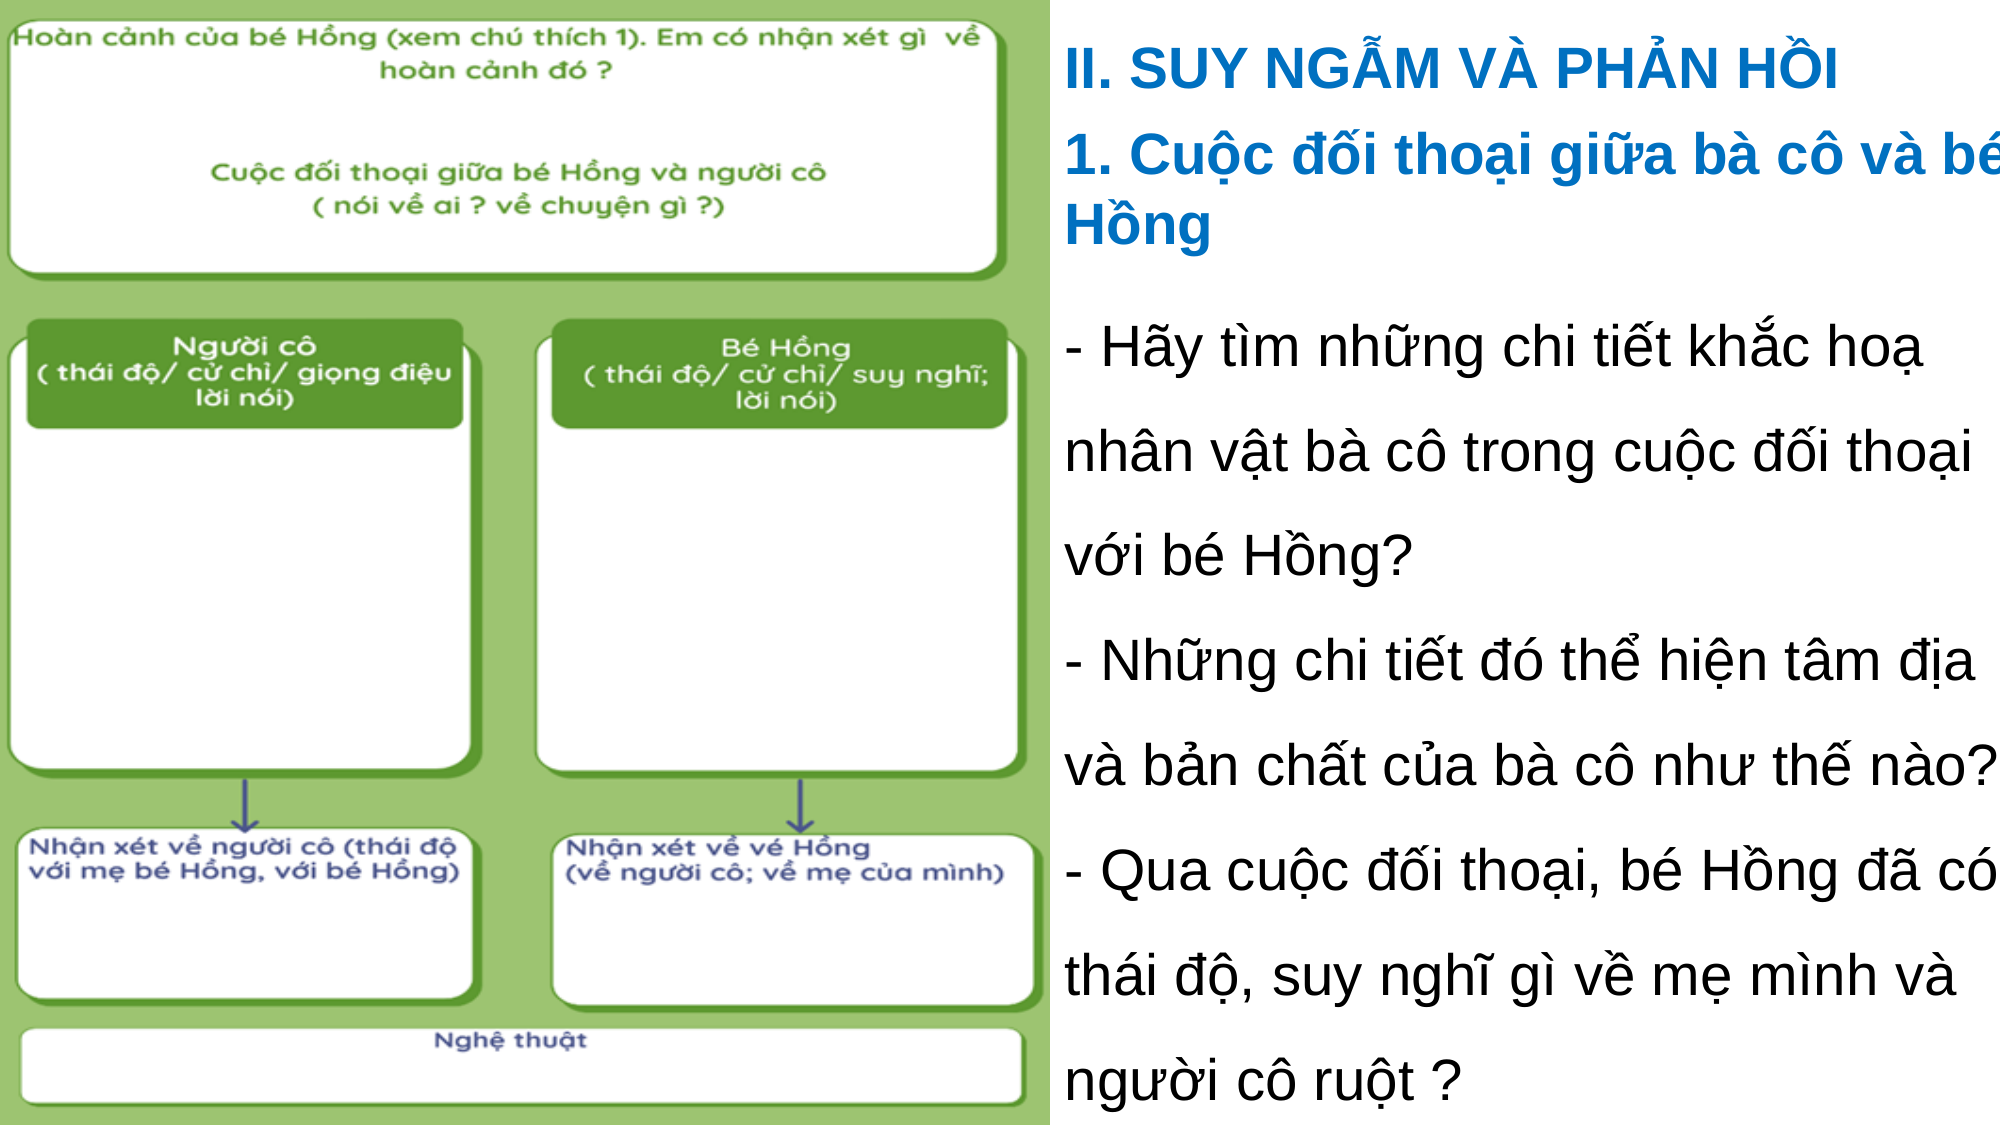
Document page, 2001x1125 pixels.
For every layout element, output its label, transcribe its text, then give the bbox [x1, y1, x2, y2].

text_box II. SUY NGẪM VÀ PHẢN HỒI [1050, 23, 2000, 108]
text_box 1. Cuộc đối thoại giữa bà cô và bé Hồng [1050, 108, 2000, 264]
picture [0, 0, 1050, 1125]
text_box - Hãy tìm những chi tiết khắc hoạ nhân vật bà cô trong cuộc đối thoại với bé Hồng? - Những chi tiết đó thể hiện tâm địa và bản chất của bà cô như thế nào? - Qua cuộc đối thoại, bé Hồng đã có thái độ, suy nghĩ gì về mẹ mình và người cô ruột ? [1050, 265, 2000, 1120]
